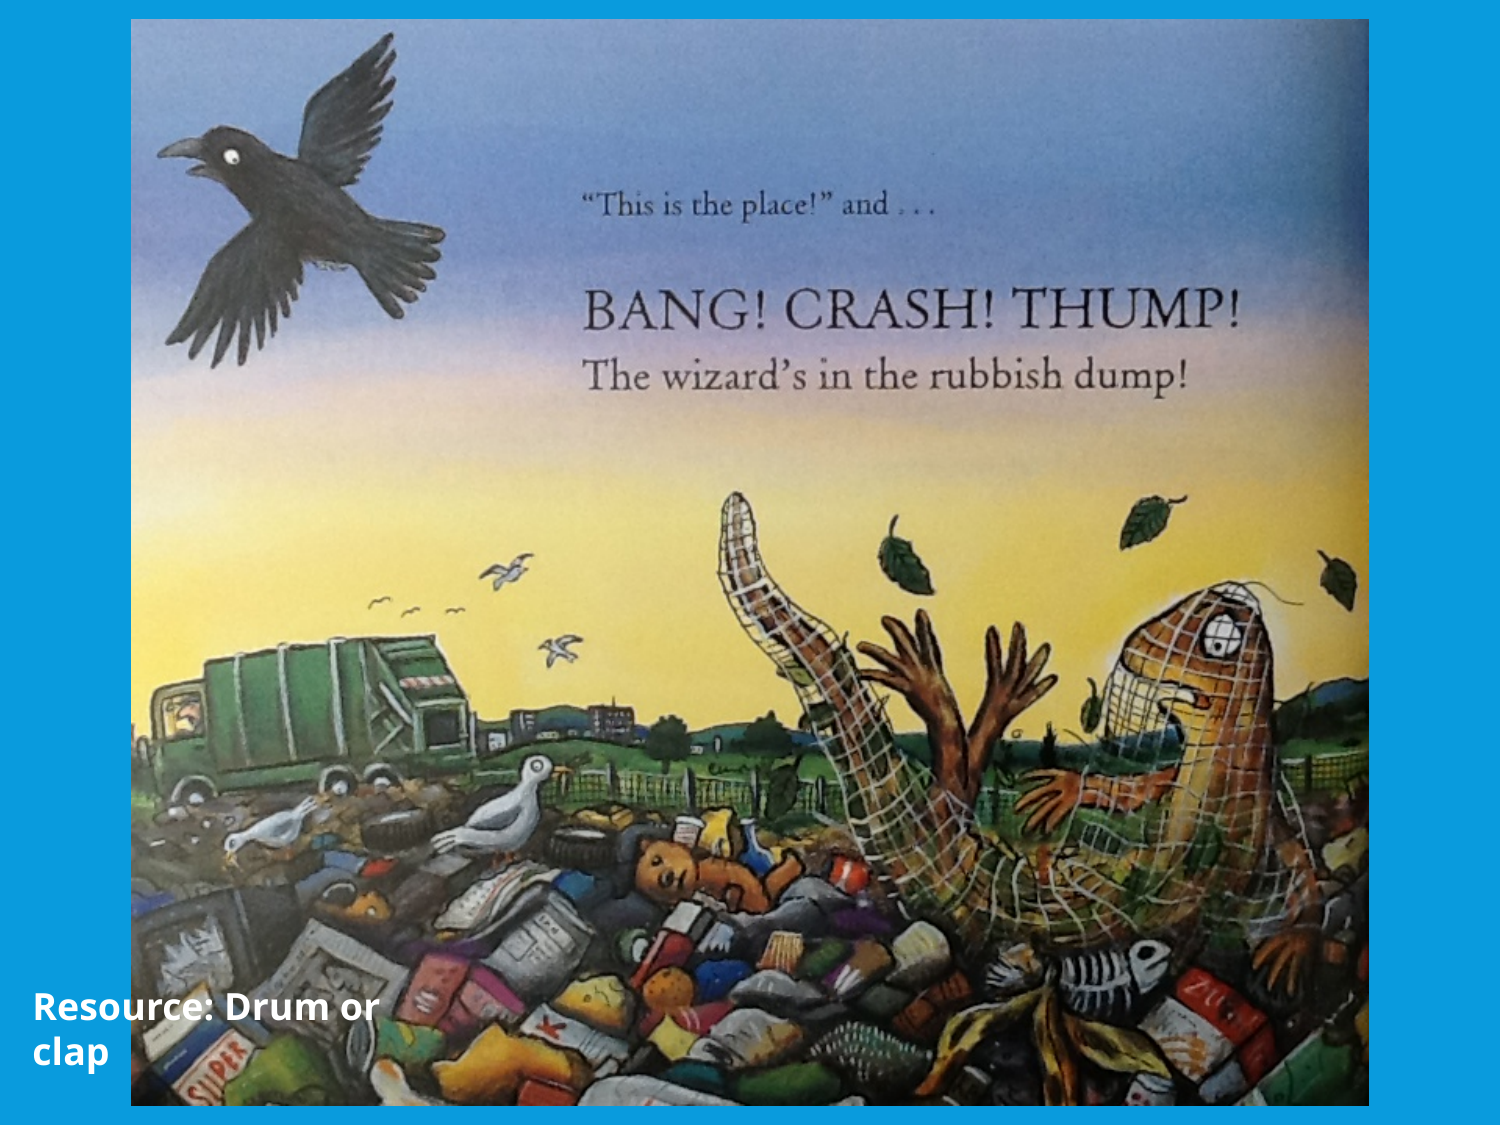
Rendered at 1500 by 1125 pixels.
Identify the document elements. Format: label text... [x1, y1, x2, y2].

text_box Resource: Drum or clap [17, 975, 124, 1081]
picture [131, 20, 1368, 1105]
